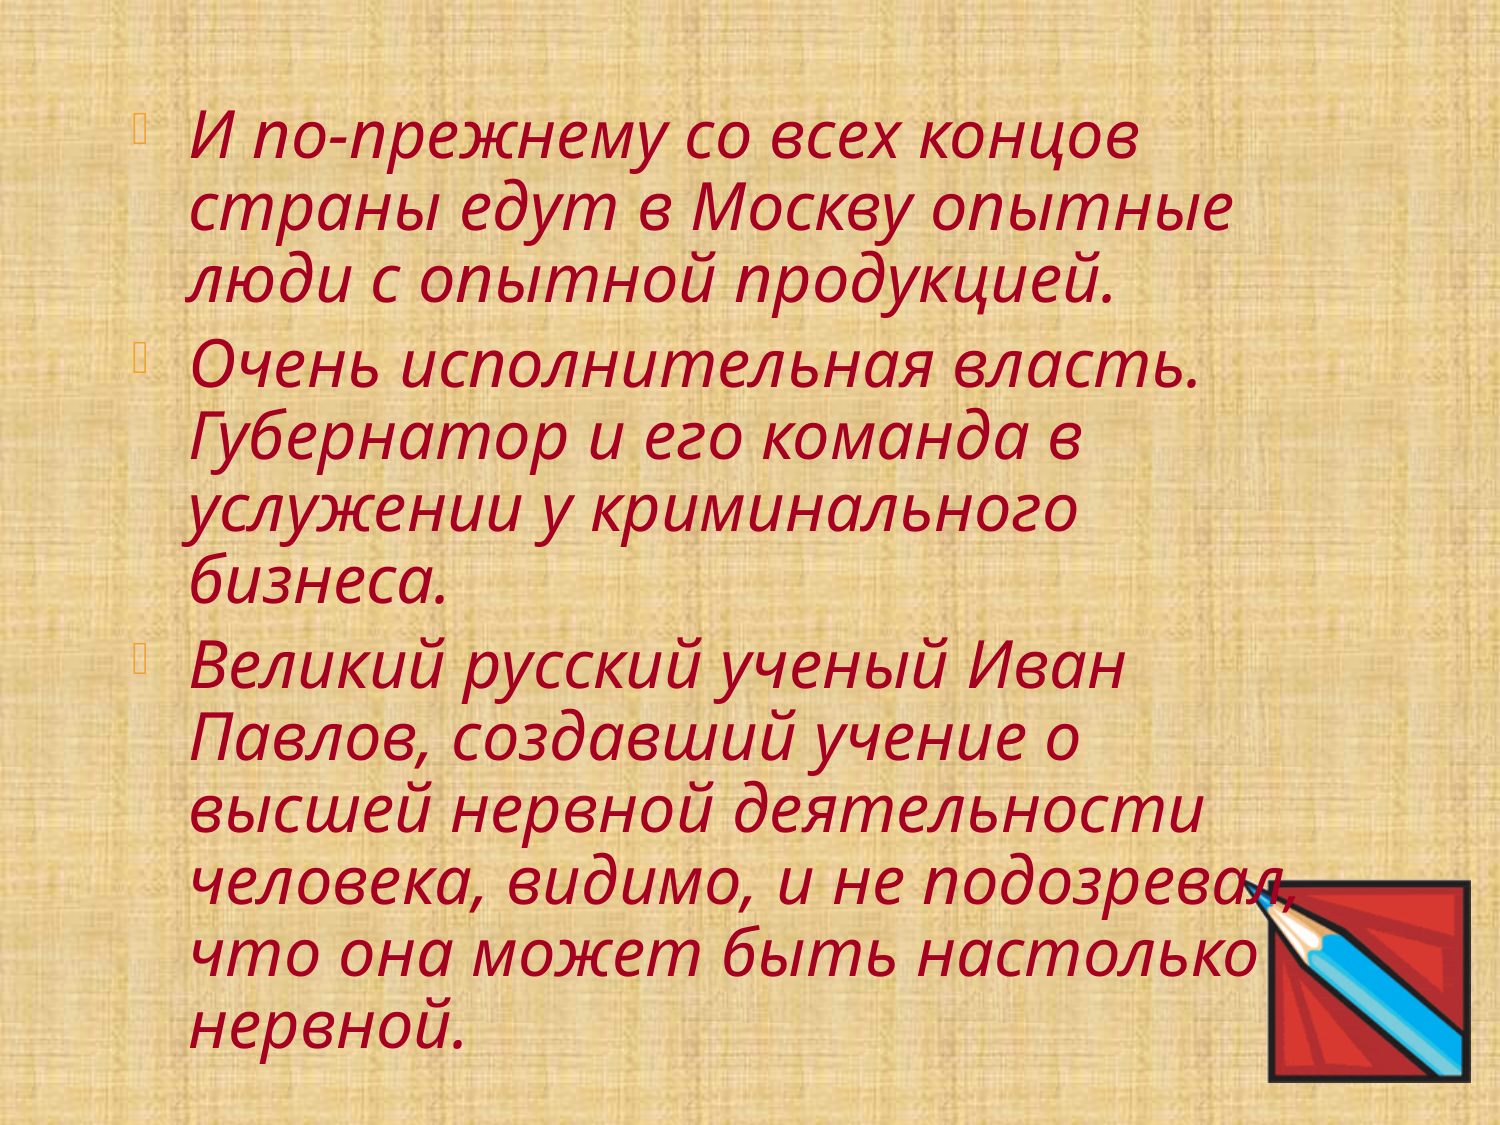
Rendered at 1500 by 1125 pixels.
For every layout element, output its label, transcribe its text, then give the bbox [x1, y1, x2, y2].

picture [0, 0, 1500, 1125]
list И по-прежнему со всех концов страны едут в Москву опытные люди с опытной продукцией. Очень исполнительная власть. Губернатор и его команда в услужении у криминального бизнеса. Великий русский ученый Иван Павлов, создавший учение о высшей нервной деятельности человека, видимо, и не подозревал, что она может быть настолько нервной. [116, 93, 1330, 1004]
